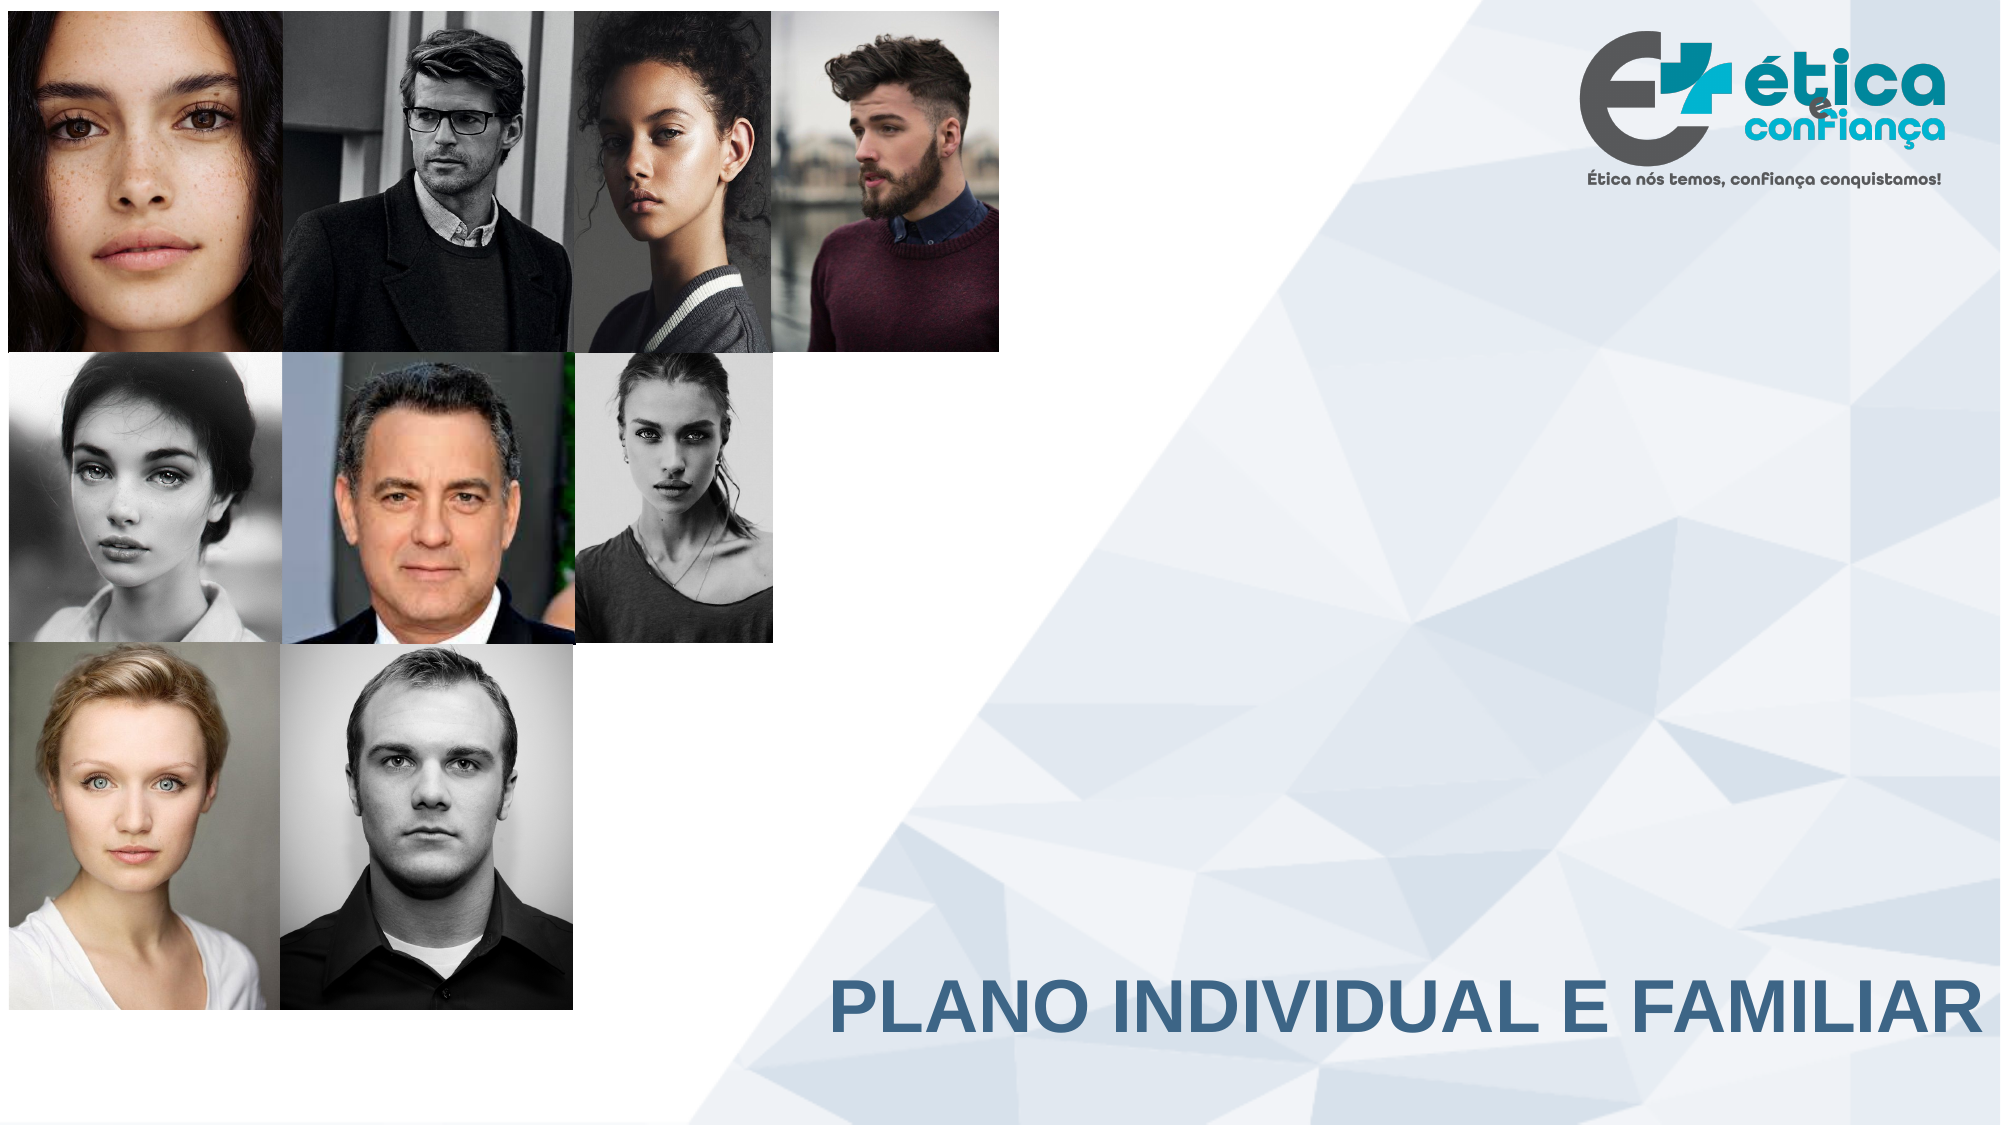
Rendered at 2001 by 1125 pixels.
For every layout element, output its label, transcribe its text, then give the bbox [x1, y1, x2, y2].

picture [0, 0, 2001, 1125]
text_box PLANO INDIVIDUAL E FAMILIAR [770, 950, 2000, 1056]
